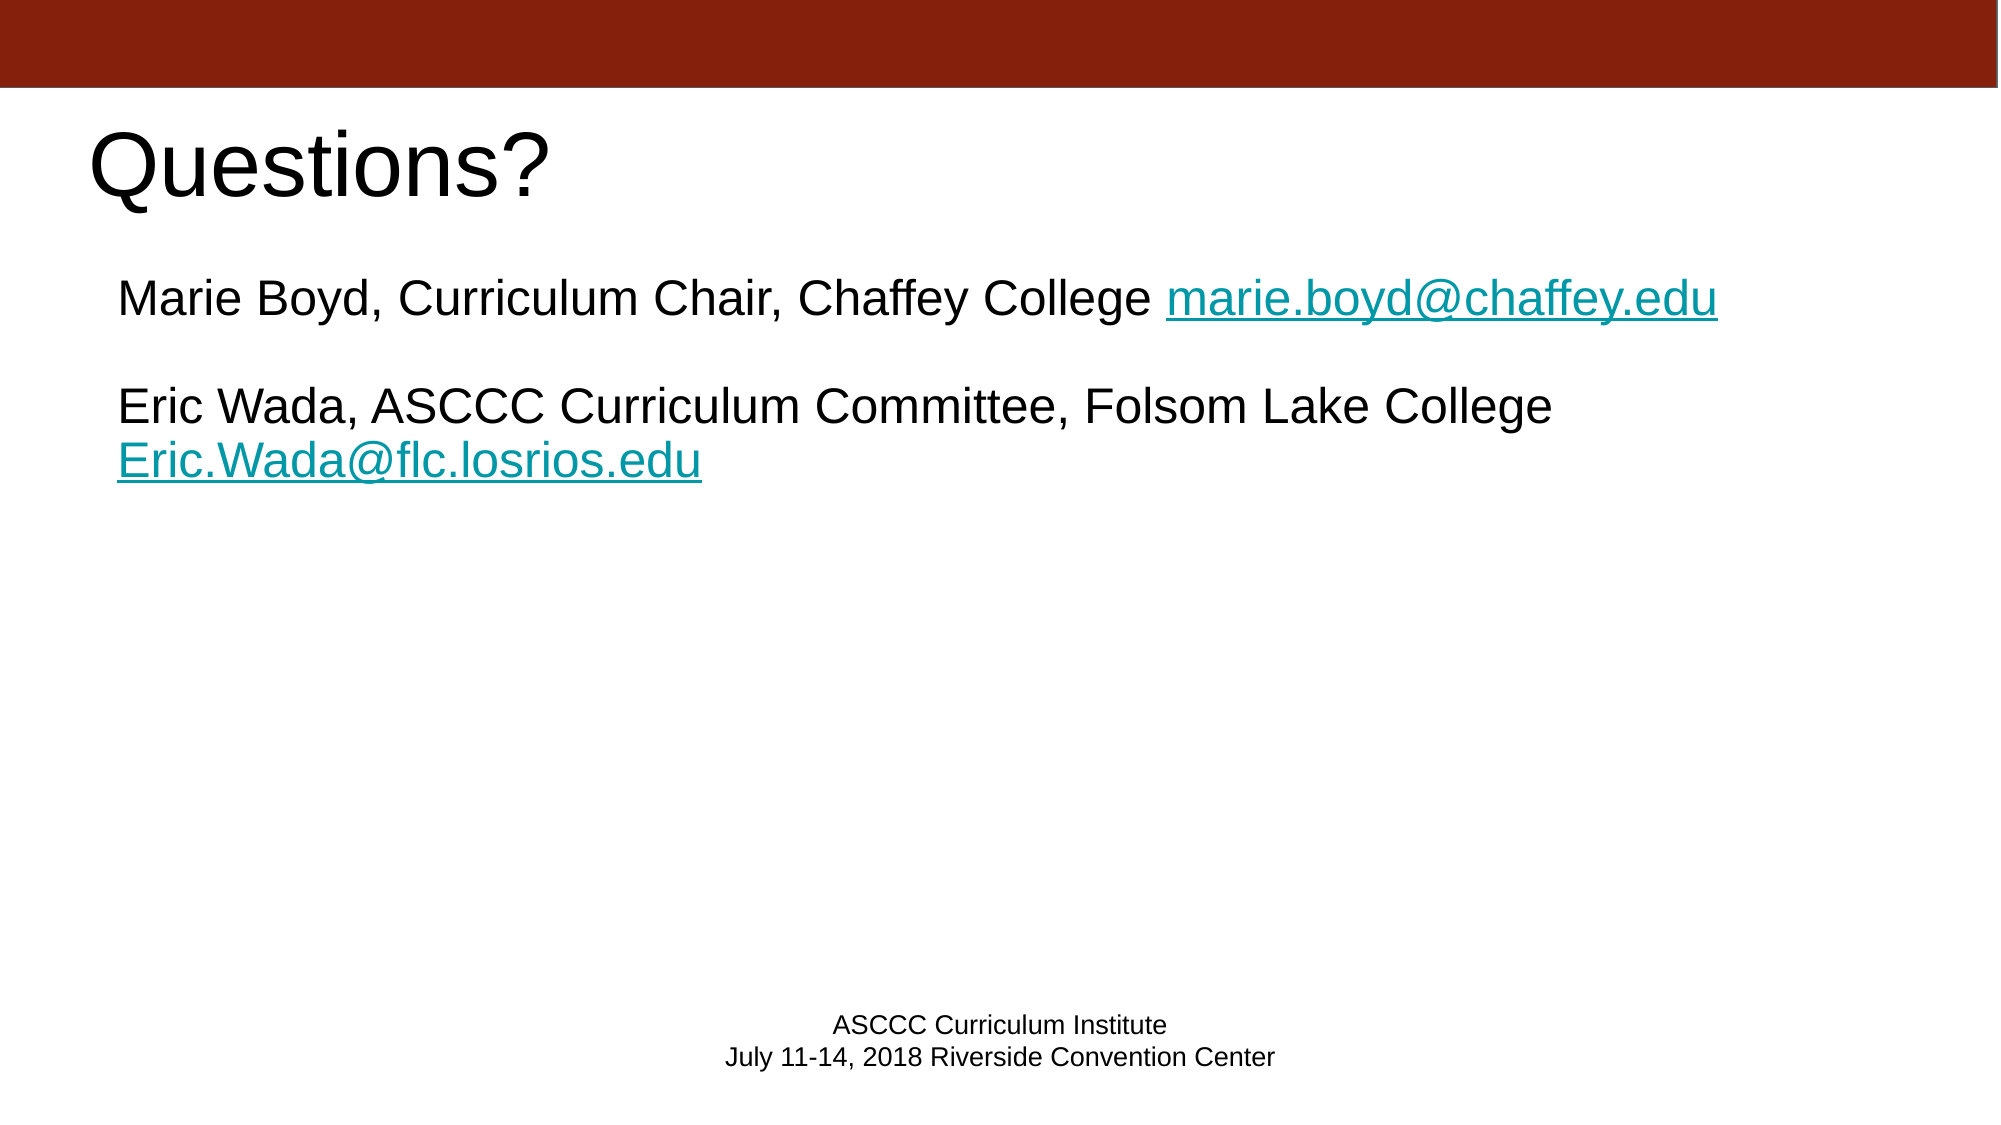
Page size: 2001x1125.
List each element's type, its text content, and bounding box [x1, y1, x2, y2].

title Questions? [68, 97, 1932, 223]
text_box ASCCC Curriculum Institute July 11-14, 2018 Riverside Convention Center [0, 986, 2000, 1084]
list Marie Boyd, Curriculum Chair, Chaffey College marie.boyd@chaffey.edu Eric Wada, ASCCC Curriculum Committee, Folsom Lake College Eric.Wada@flc.losrios.edu [68, 252, 1932, 986]
